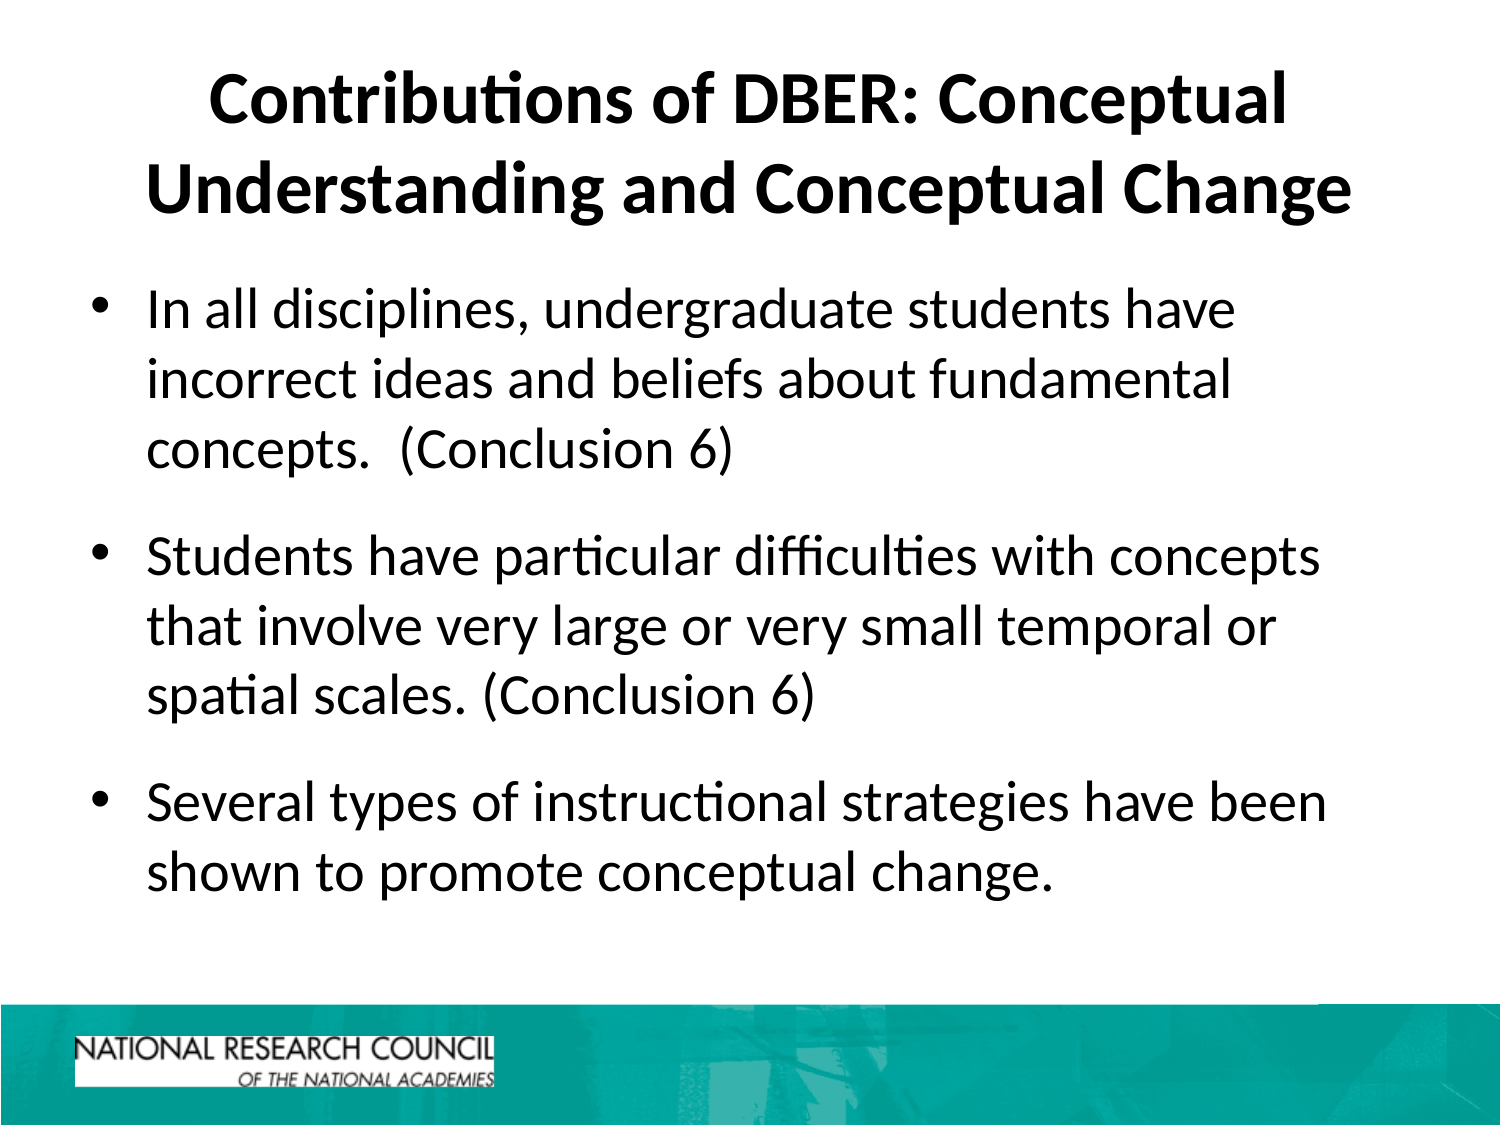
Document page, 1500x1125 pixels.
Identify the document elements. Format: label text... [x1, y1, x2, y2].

title Contributions of DBER: Conceptual Understanding and Conceptual Change [75, 45, 1425, 233]
list In all disciplines, undergraduate students have incorrect ideas and beliefs about fundamental concepts. (Conclusion 6) Students have particular difficulties with concepts that involve very large or very small temporal or spatial scales. (Conclusion 6) Several types of instructional strategies have been shown to promote conceptual change. [75, 262, 1425, 1003]
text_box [0, 1004, 1500, 1125]
